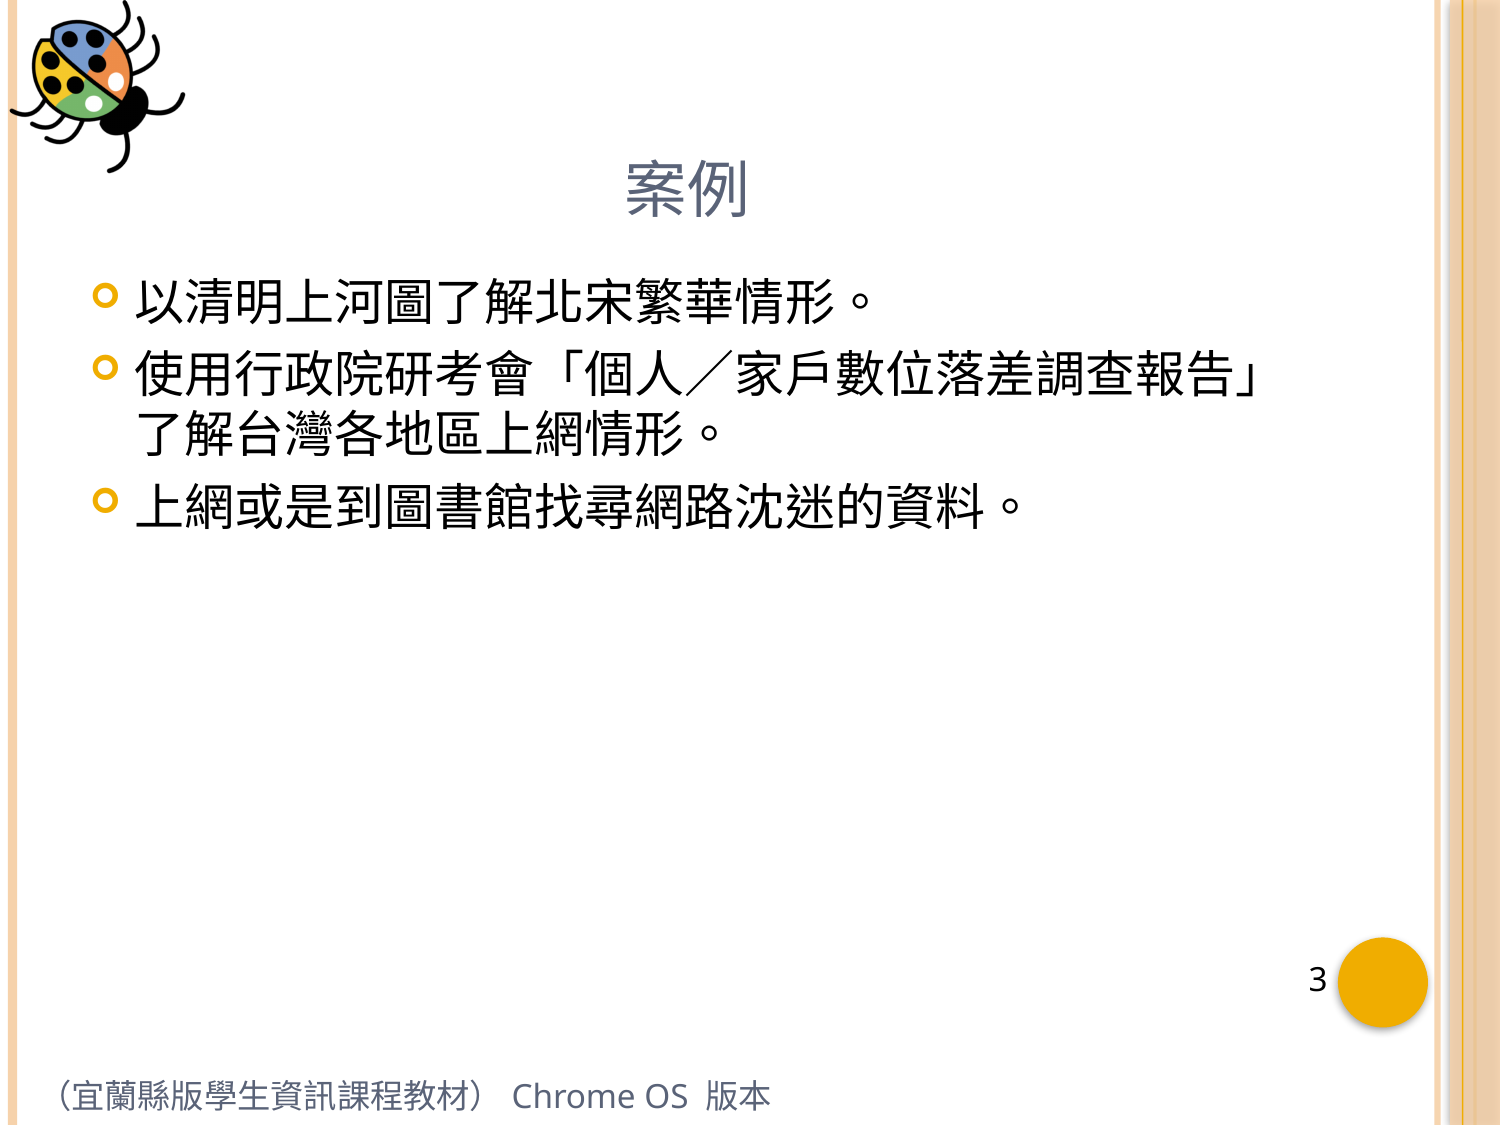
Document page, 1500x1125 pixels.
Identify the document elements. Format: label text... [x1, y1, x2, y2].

footer （宜蘭縣版學生資訊課程教材）Chrome OS 版本 [23, 1065, 809, 1125]
title 案例 [75, 45, 1300, 233]
list 以清明上河圖了解北宋繁華情形。 使用行政院研考會「個人／家戶數位落差調查報告」了解台灣各地區上網情形。 上網或是到圖書館找尋網路沈迷的資料。 [75, 262, 1300, 1062]
picture [0, 0, 169, 176]
